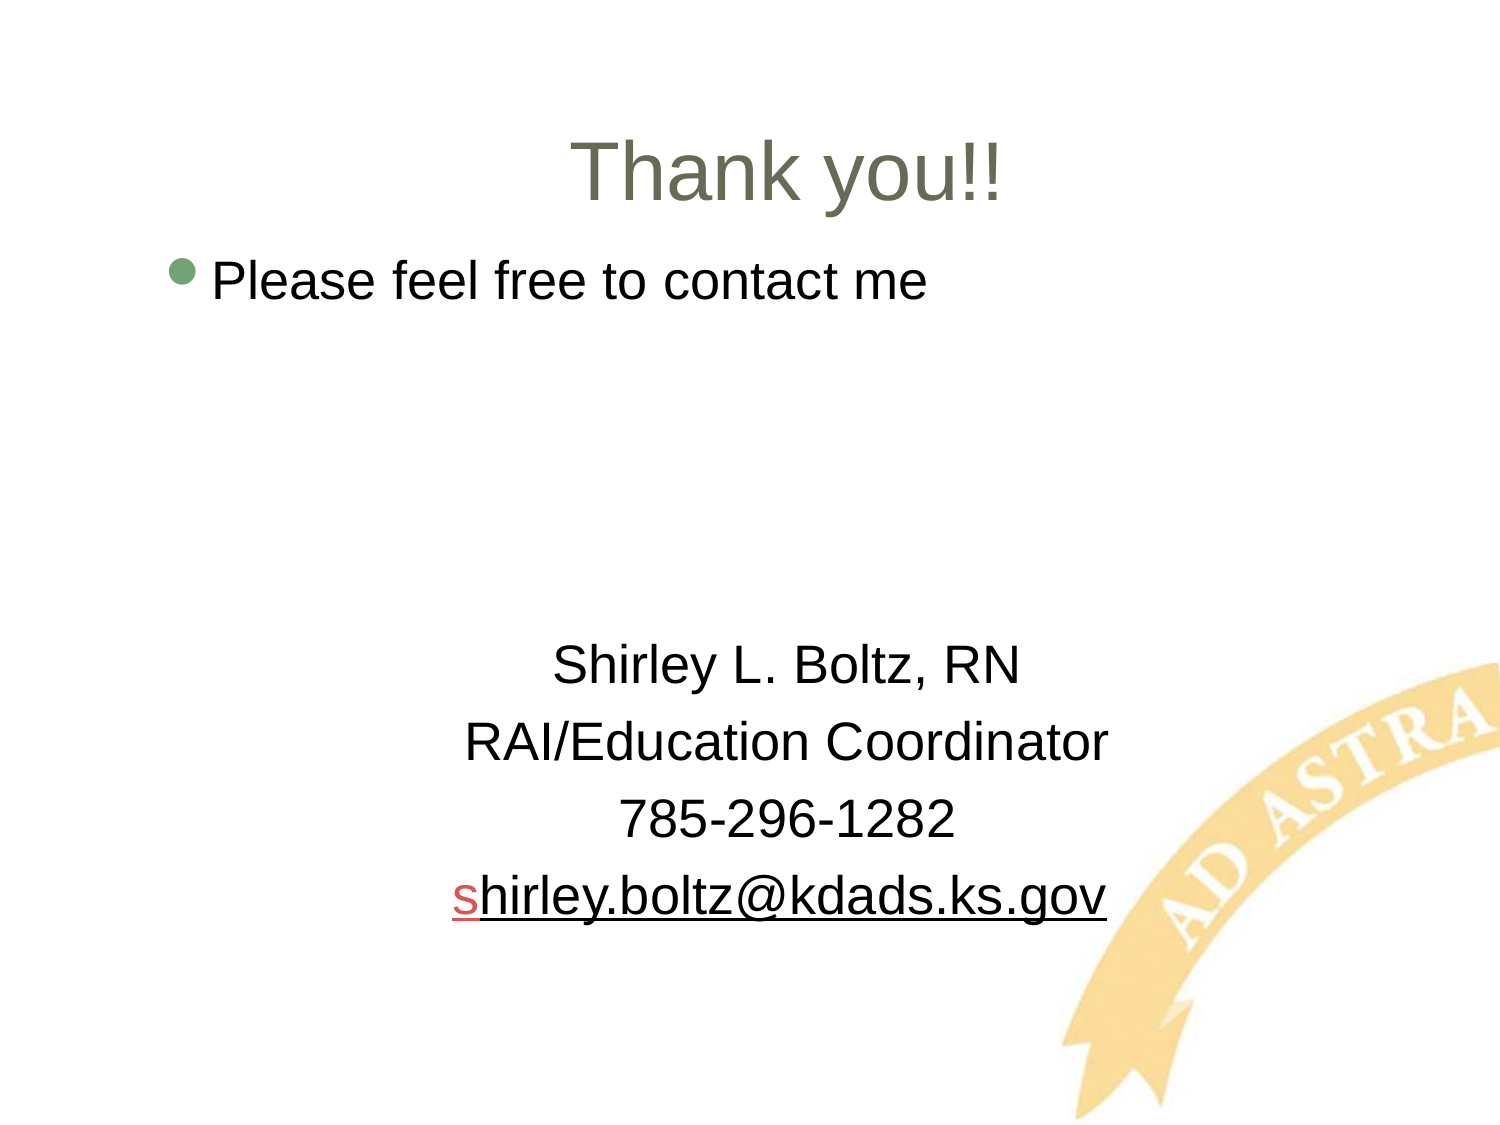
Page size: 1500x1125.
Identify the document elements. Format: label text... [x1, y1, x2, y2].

title Thank you!! [149, 44, 1426, 233]
picture [1059, 663, 1500, 1122]
list Please feel free to contact me Shirley L. Boltz, RN RAI/Education Coordinator 785-296-1282 shirley.boltz@kdads.ks.gov [149, 237, 1426, 988]
